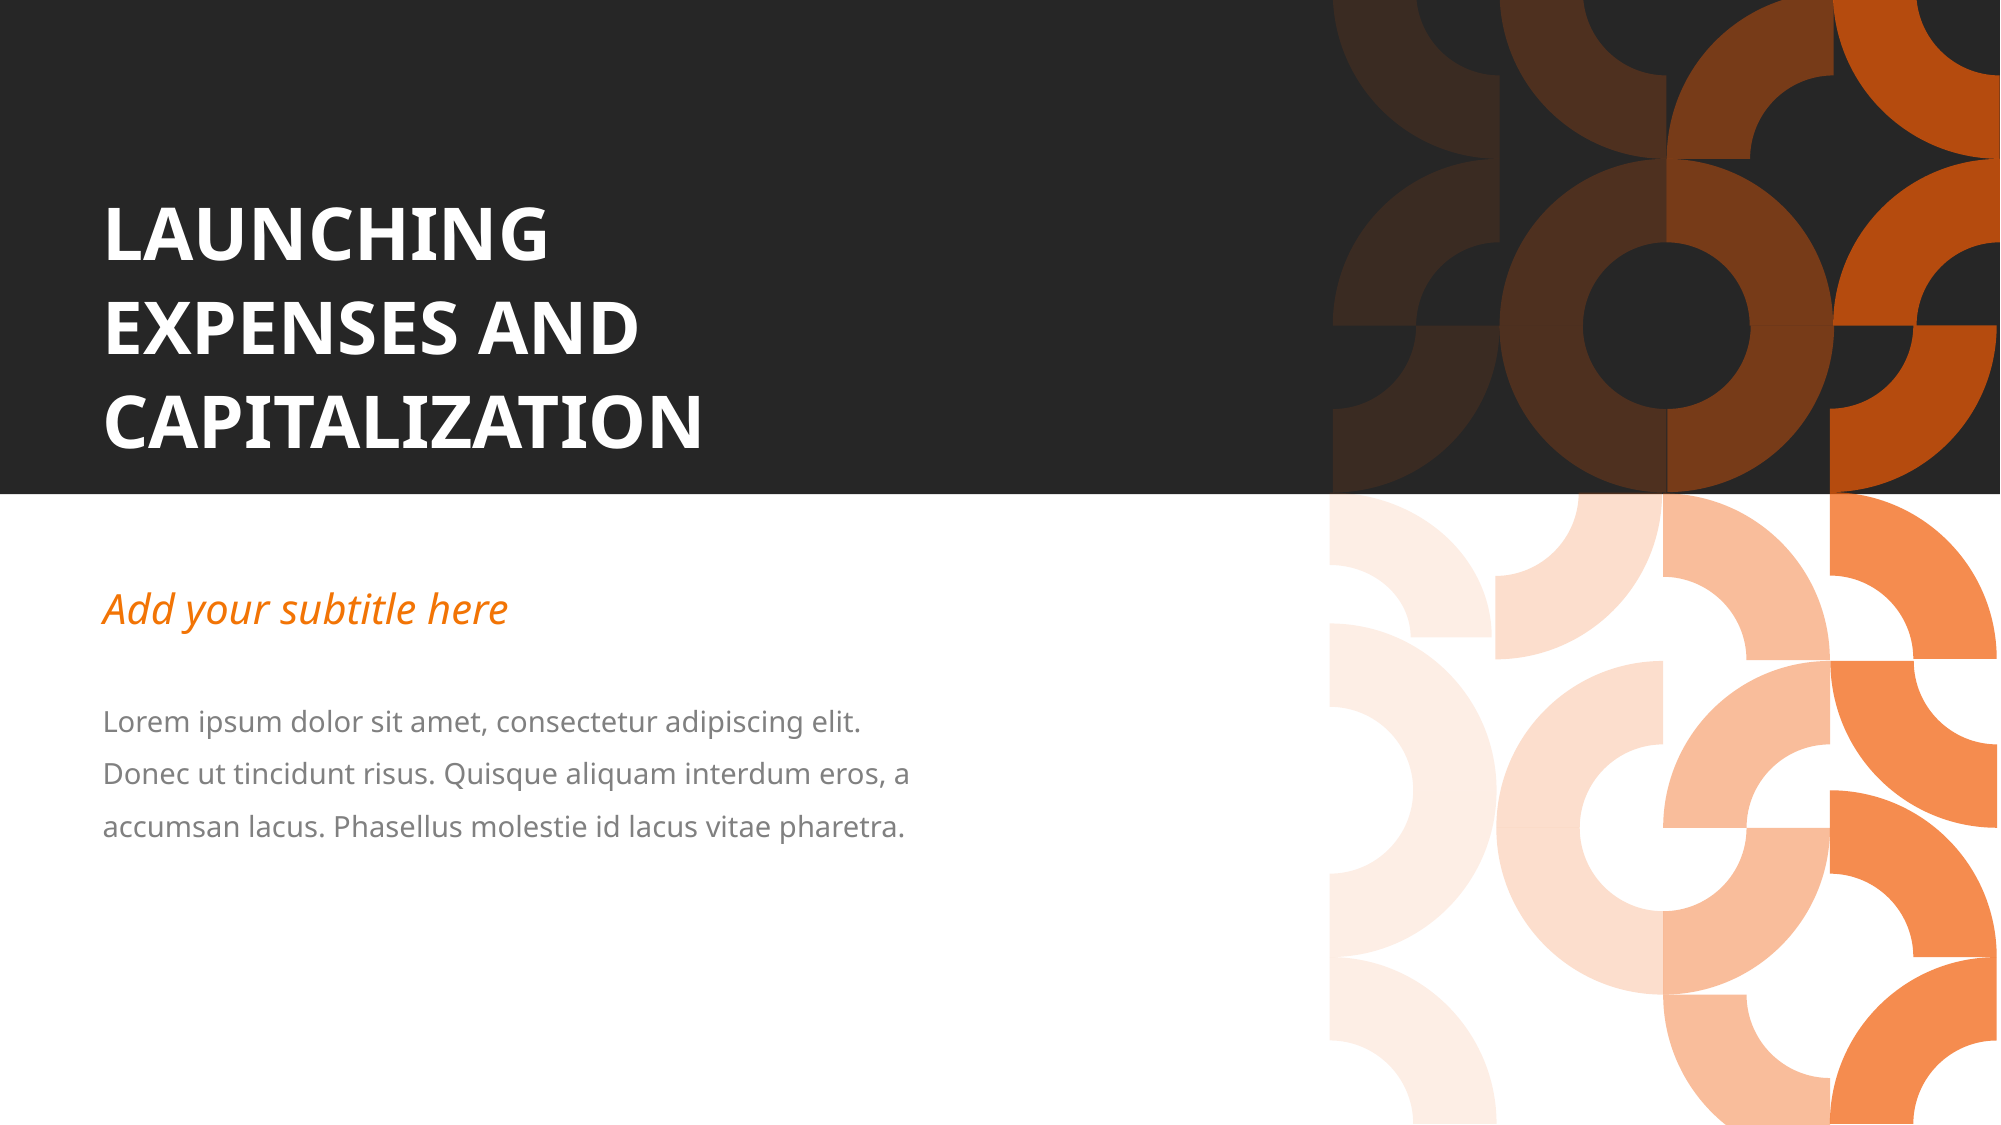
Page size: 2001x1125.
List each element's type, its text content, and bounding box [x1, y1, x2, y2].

text_box [0, 0, 1329, 495]
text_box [1329, 0, 2000, 1125]
title LAUNCHING EXPENSES AND CAPITALIZATION [102, 181, 833, 466]
list Add your subtitle here [103, 588, 941, 634]
list Lorem ipsum dolor sit amet, consectetur adipiscing elit. Donec ut tincidunt risus. Quisque aliquam interdum eros, a accumsan lacus. Phasellus molestie id lacus vitae pharetra. [102, 685, 941, 944]
